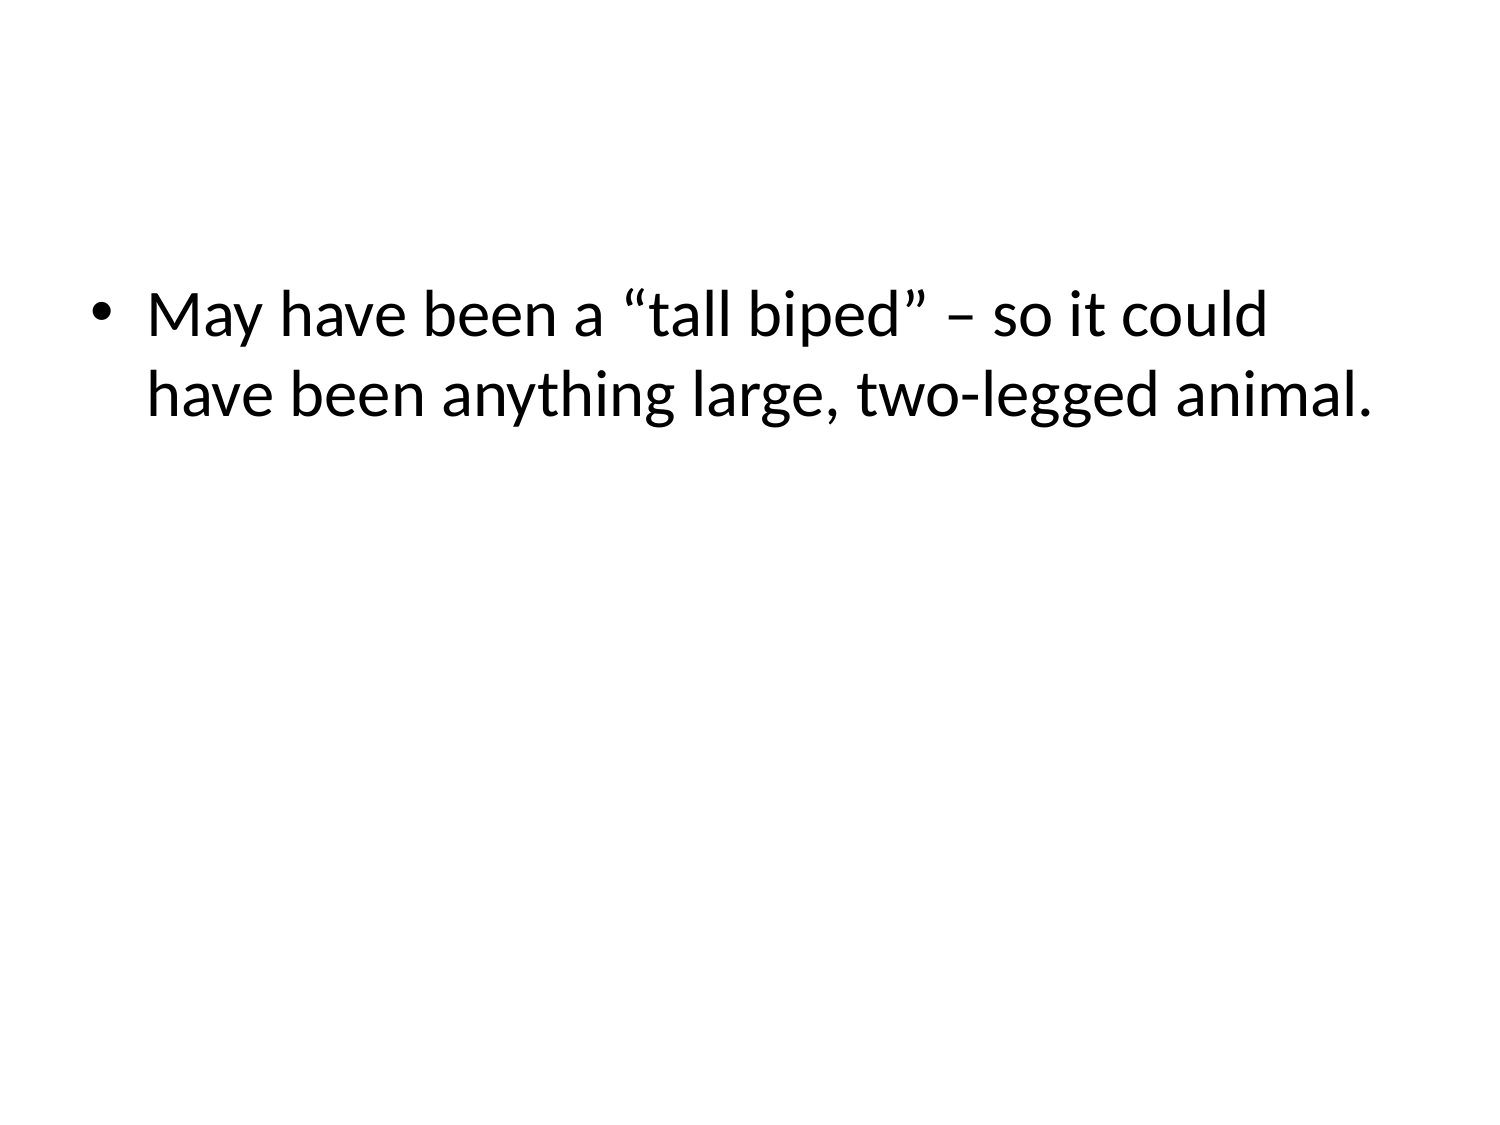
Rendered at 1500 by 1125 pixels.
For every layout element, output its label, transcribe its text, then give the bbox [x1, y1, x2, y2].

list May have been a “tall biped” – so it could have been anything large, two-legged animal. [75, 262, 1425, 1005]
